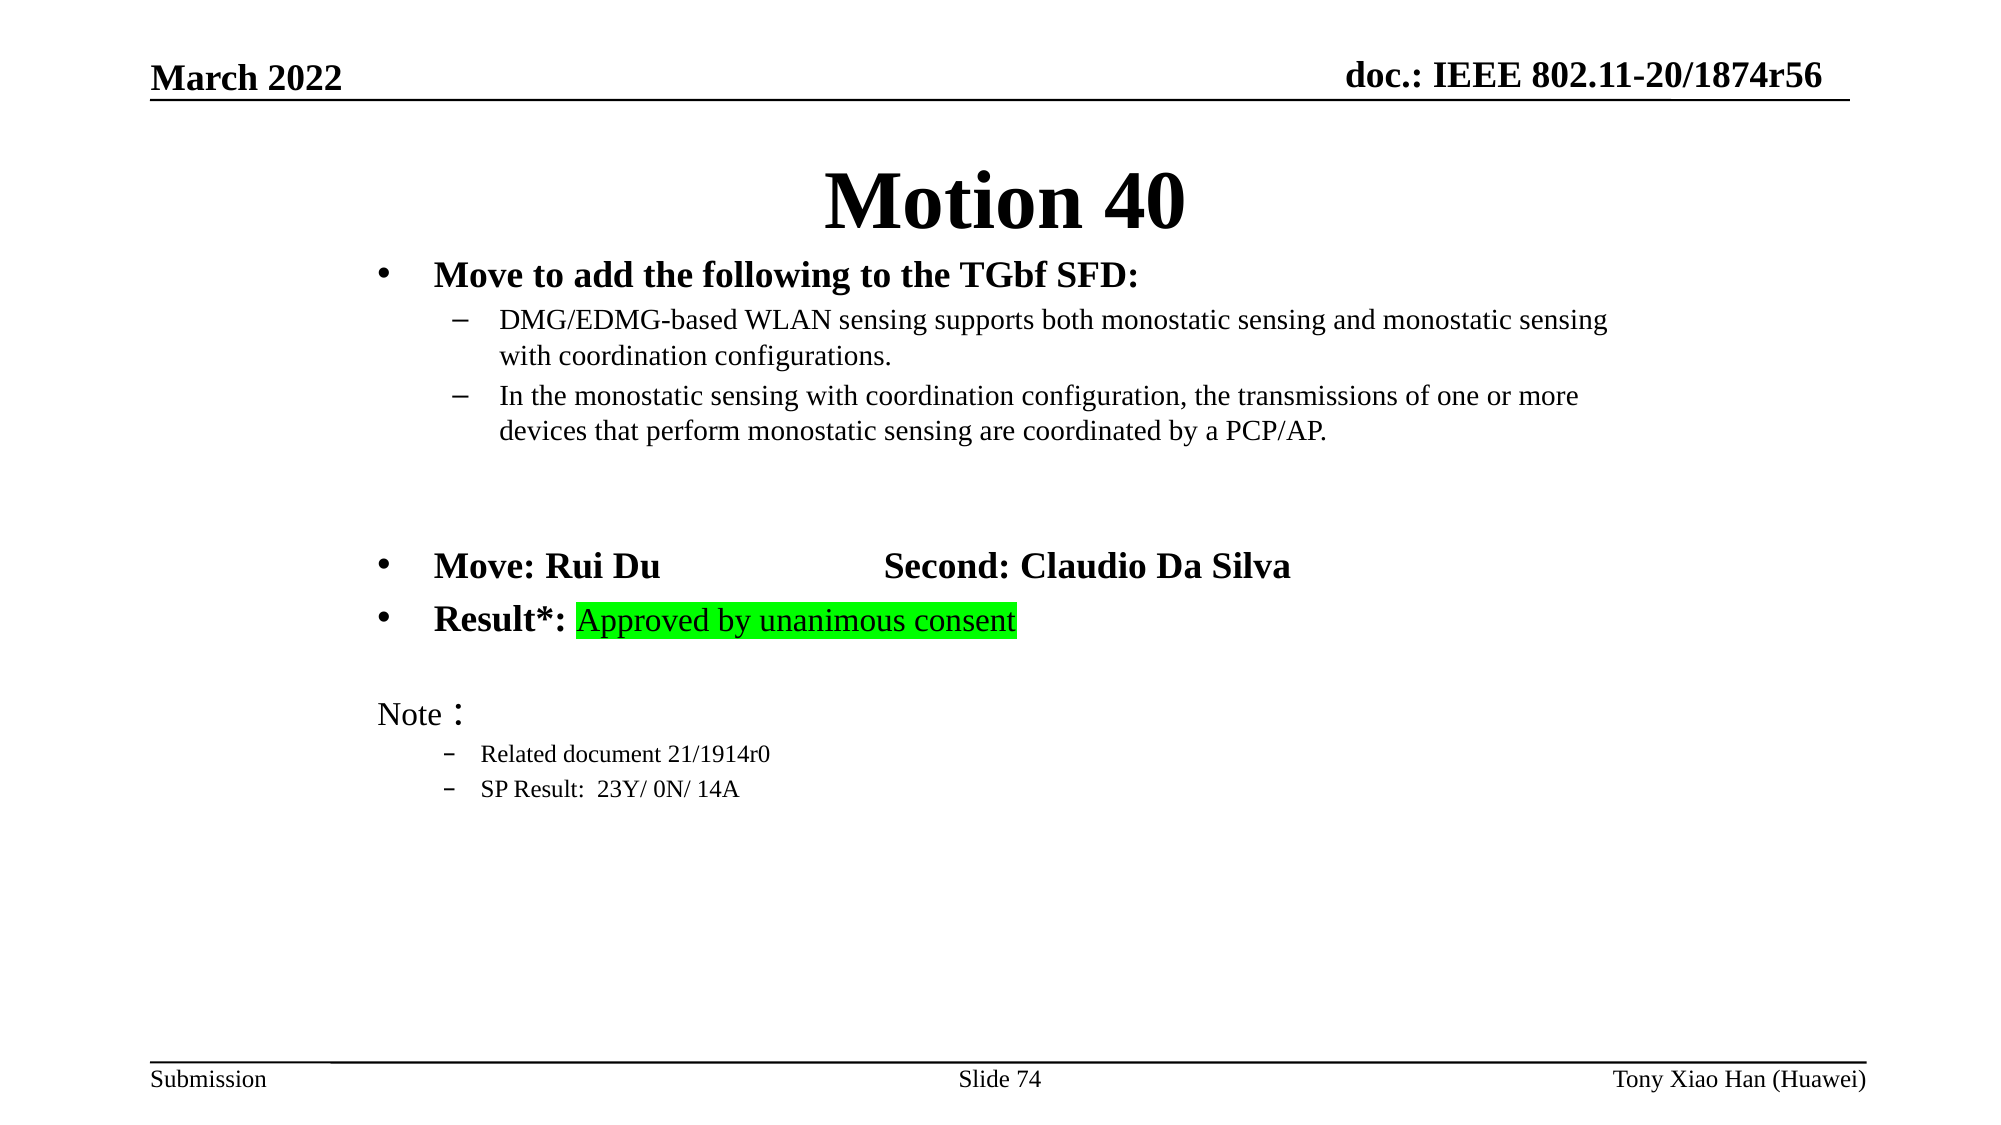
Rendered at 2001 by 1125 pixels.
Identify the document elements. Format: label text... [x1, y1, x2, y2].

text_box Motion 40 [368, 137, 1644, 275]
text_box Move to add the following to the TGbf SFD: DMG/EDMG-based WLAN sensing supports both monostatic sensing and monostatic sensing with coordination configurations. In the monostatic sensing with coordination configuration, the transmissions of one or more devices that perform monostatic sensing are coordinated by a PCP/AP. Move: Rui Du Second: Claudio Da Silva Result*: Approved by unanimous consent Note： Related document 21/1914r0 SP Result: 23Y/ 0N/ 14A [362, 212, 1638, 900]
